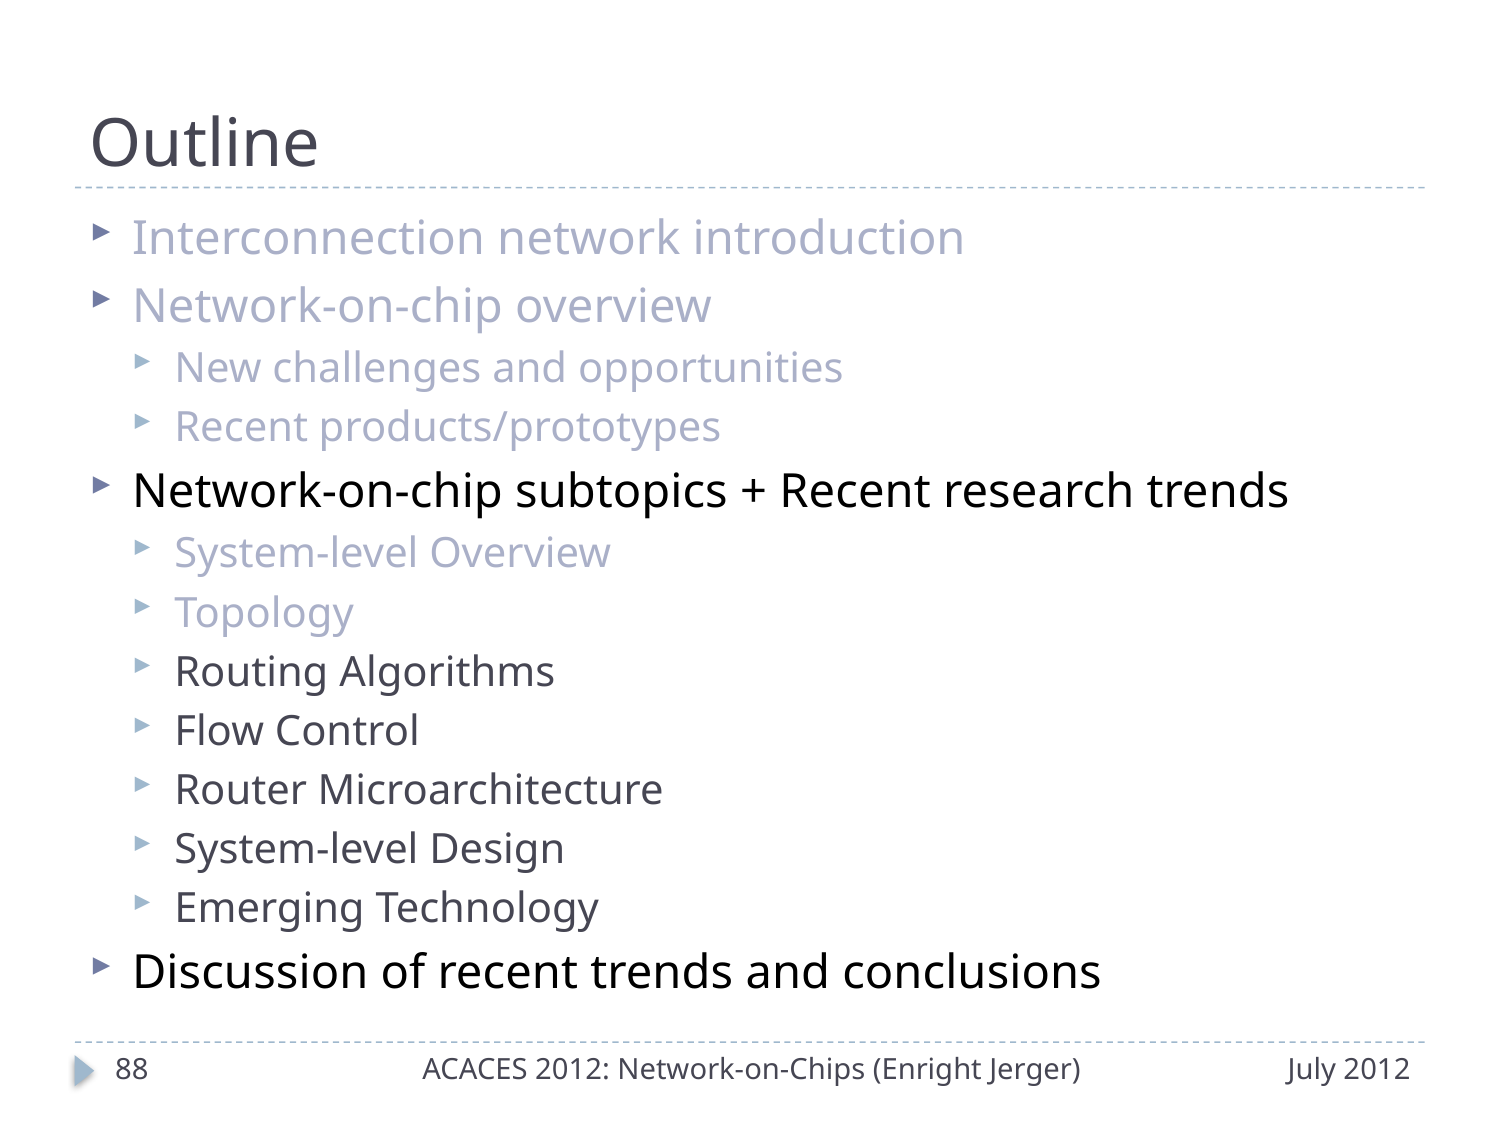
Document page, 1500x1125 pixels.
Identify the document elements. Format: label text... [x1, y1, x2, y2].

title Outline [75, 24, 1425, 188]
footer ACACES 2012: Network-on-Chips (Enright Jerger) [311, 1042, 1192, 1103]
list Interconnection network introduction Network-on-chip overview New challenges and opportunities Recent products/prototypes Network-on-chip subtopics + Recent research trends System-level Overview Topology Routing Algorithms Flow Control Router Microarchitecture System-level Design Emerging Technology Discussion of recent trends and conclusions [75, 200, 1425, 1010]
slide_number 87 [100, 1042, 256, 1103]
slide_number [1230, 1042, 1426, 1103]
